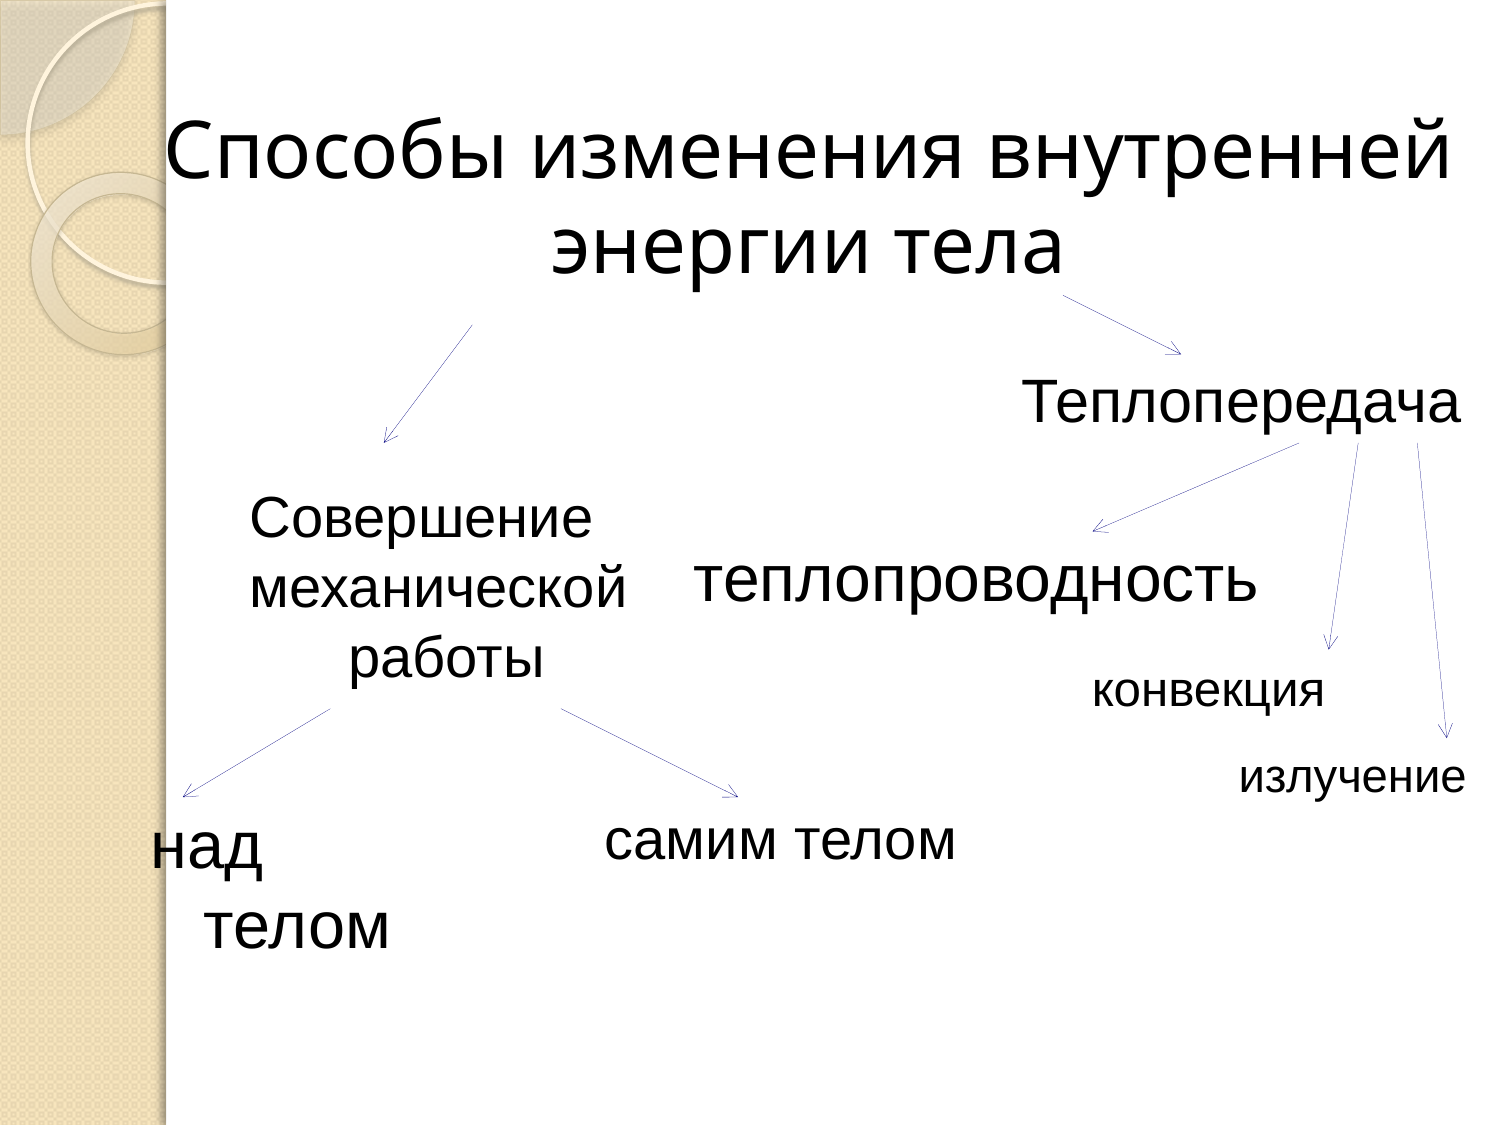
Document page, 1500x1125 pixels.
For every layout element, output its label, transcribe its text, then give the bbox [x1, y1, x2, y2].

text_box [1417, 442, 1453, 739]
text_box Совершение механической работы [118, 472, 709, 697]
text_box излучение [1207, 738, 1500, 811]
text_box [1062, 295, 1182, 355]
text_box над телом [118, 794, 473, 870]
text_box теплопроводность [661, 527, 1311, 622]
text_box Способы изменения внутренней энергии тела [82, 90, 1500, 298]
text_box [1092, 442, 1300, 533]
text_box конвекция [1061, 649, 1381, 725]
text_box [383, 324, 473, 443]
text_box Теплопередача [990, 354, 1500, 443]
text_box самим телом [573, 793, 987, 880]
text_box [182, 708, 331, 798]
text_box [560, 708, 739, 798]
